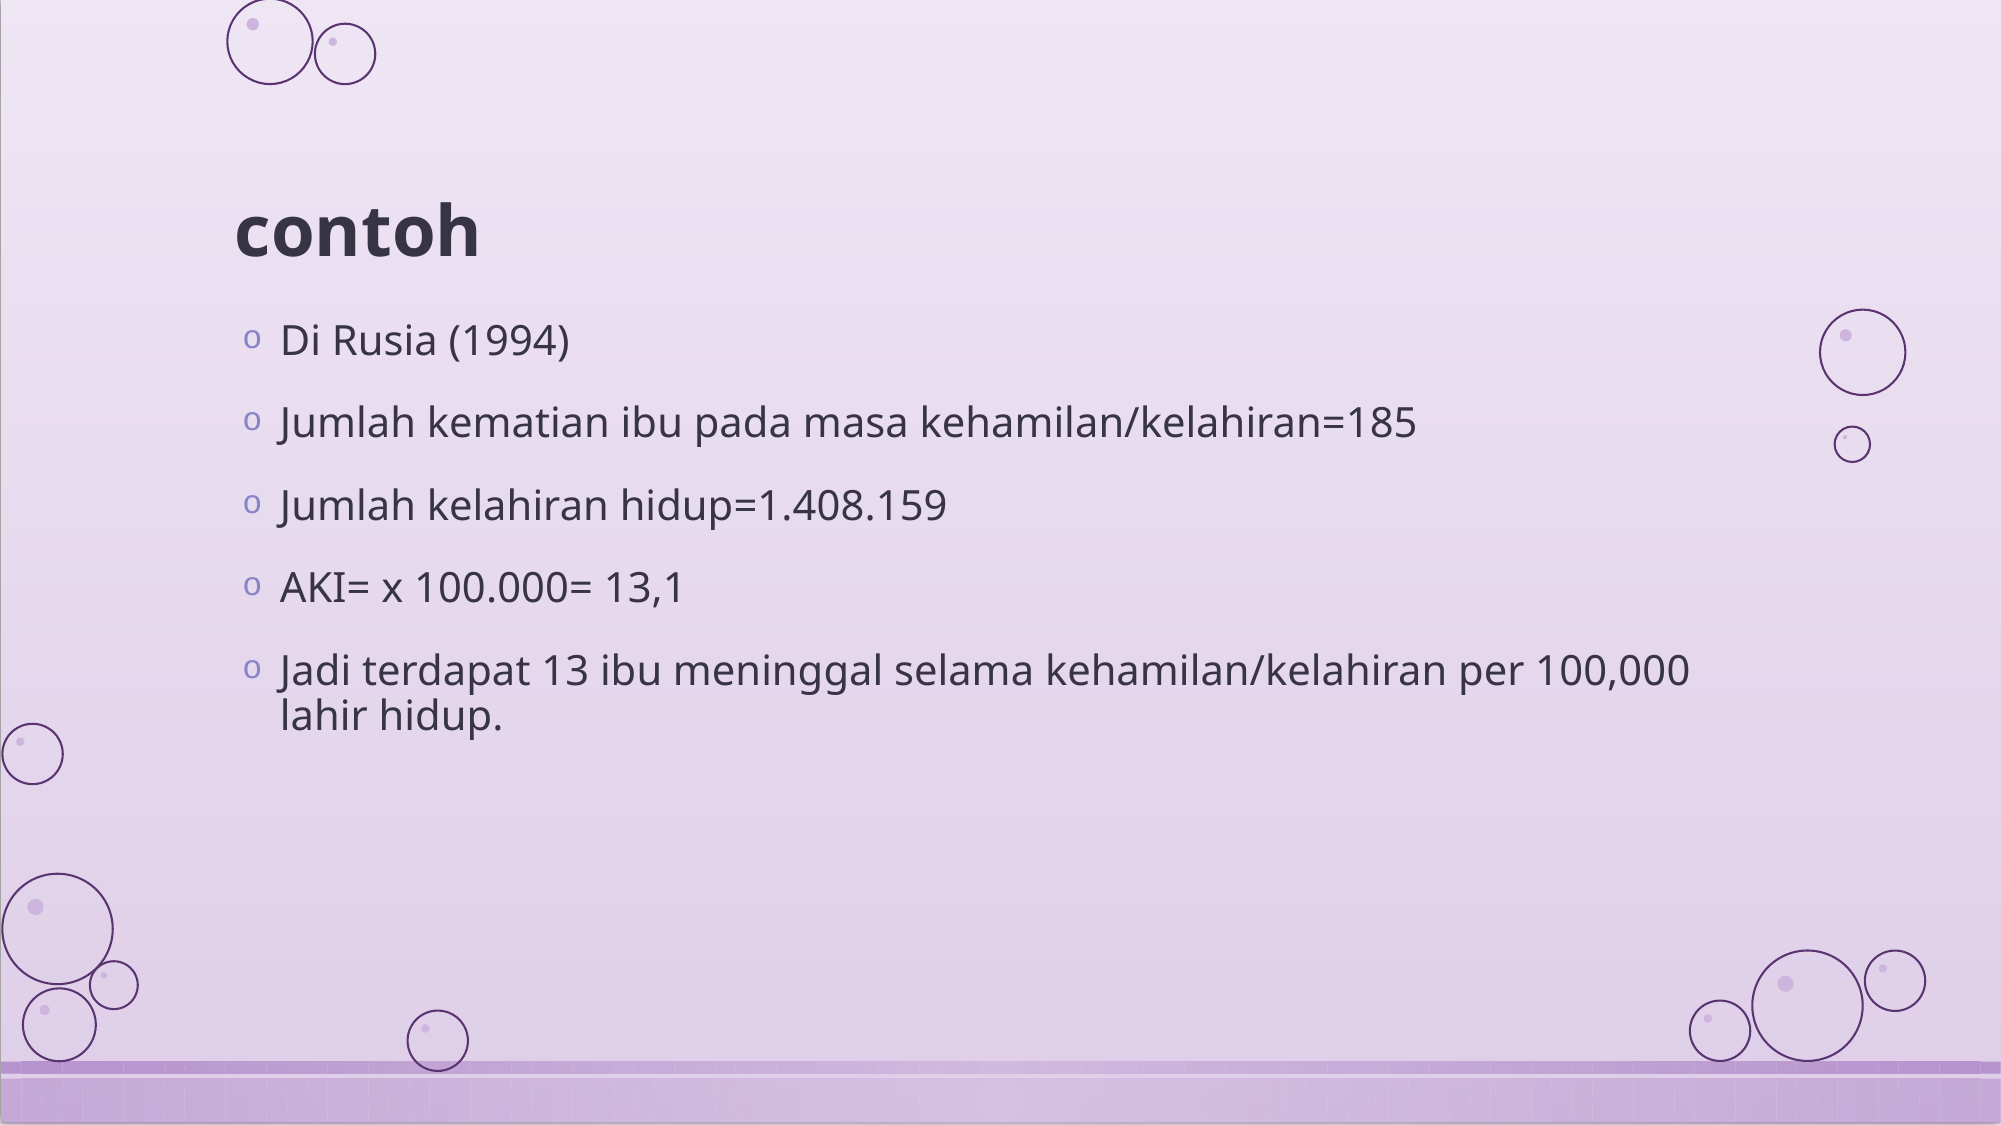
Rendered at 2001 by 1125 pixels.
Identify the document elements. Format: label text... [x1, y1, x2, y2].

title contoh [219, 76, 1780, 279]
